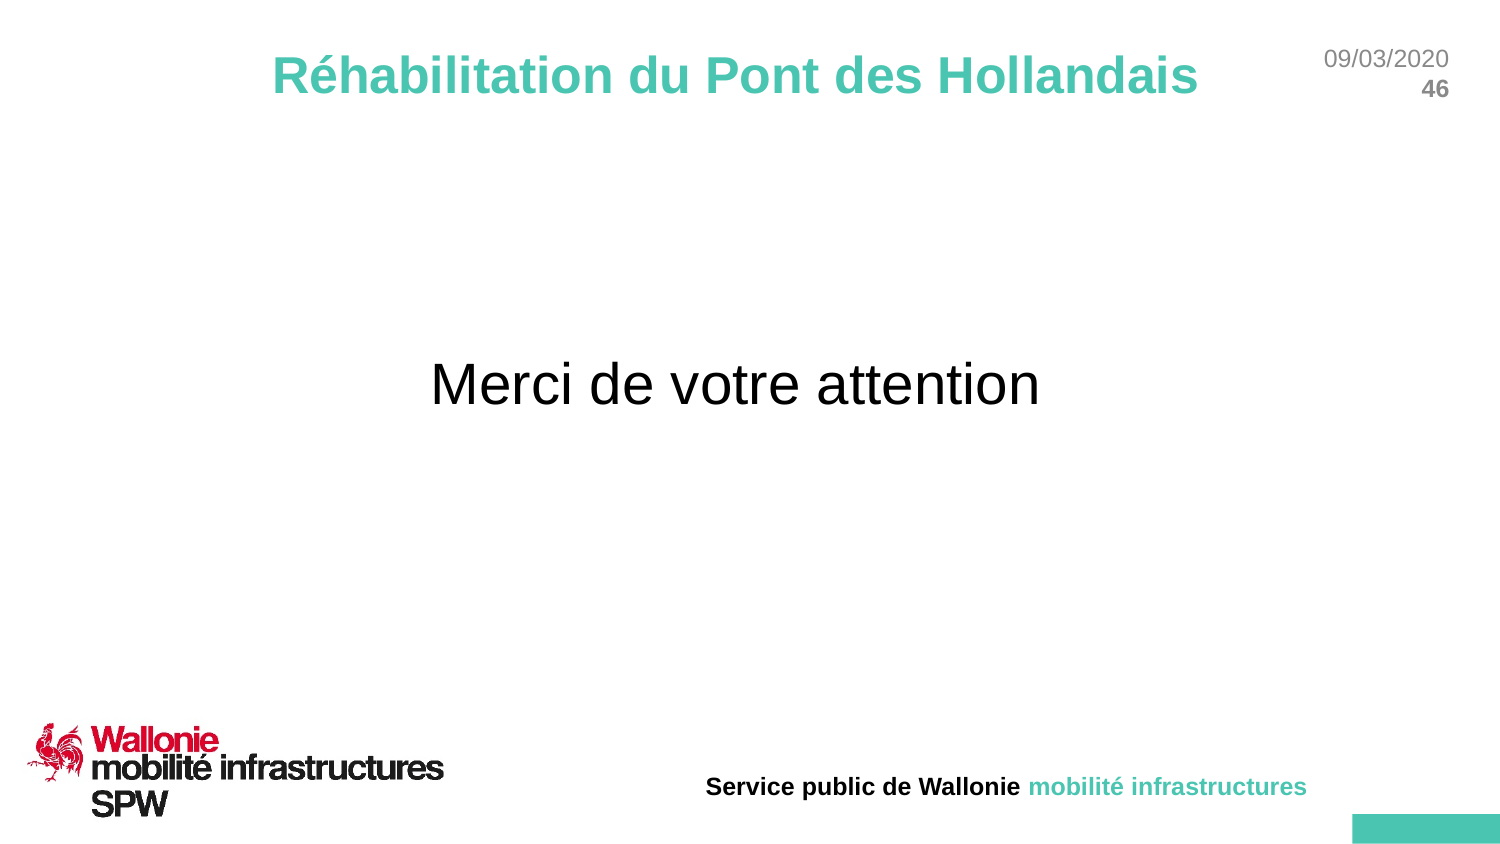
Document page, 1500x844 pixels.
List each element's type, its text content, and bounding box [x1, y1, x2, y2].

list Merci de votre attention [90, 196, 1382, 727]
picture [0, 696, 471, 844]
title Réhabilitation du Pont des Hollandais [90, 33, 1382, 175]
